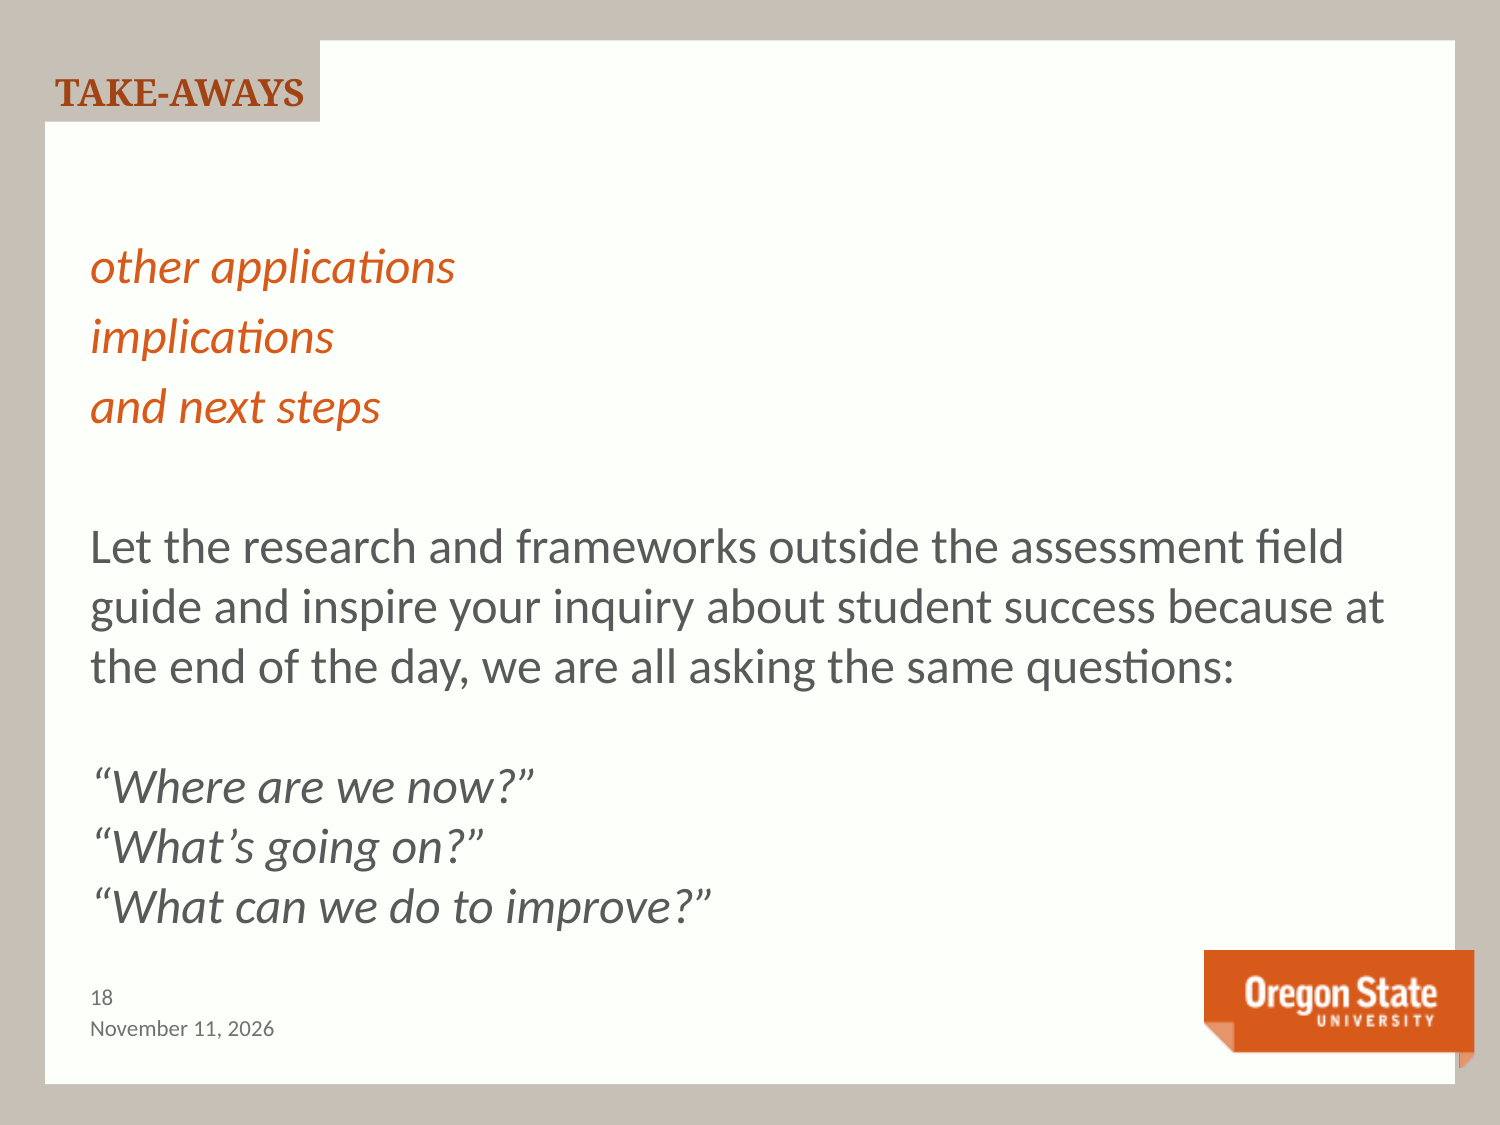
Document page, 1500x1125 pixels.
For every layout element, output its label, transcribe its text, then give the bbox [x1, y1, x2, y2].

slide_number 17 [75, 982, 135, 1013]
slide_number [75, 1012, 375, 1043]
list other applications implications and next steps Let the research and frameworks outside the assessment field guide and inspire your inquiry about student success because at the end of the day, we are all asking the same questions: “Where are we now?” “What’s going on?” “What can we do to improve?” [75, 225, 1441, 938]
text_box TAKE-AWAYS [40, 39, 320, 122]
